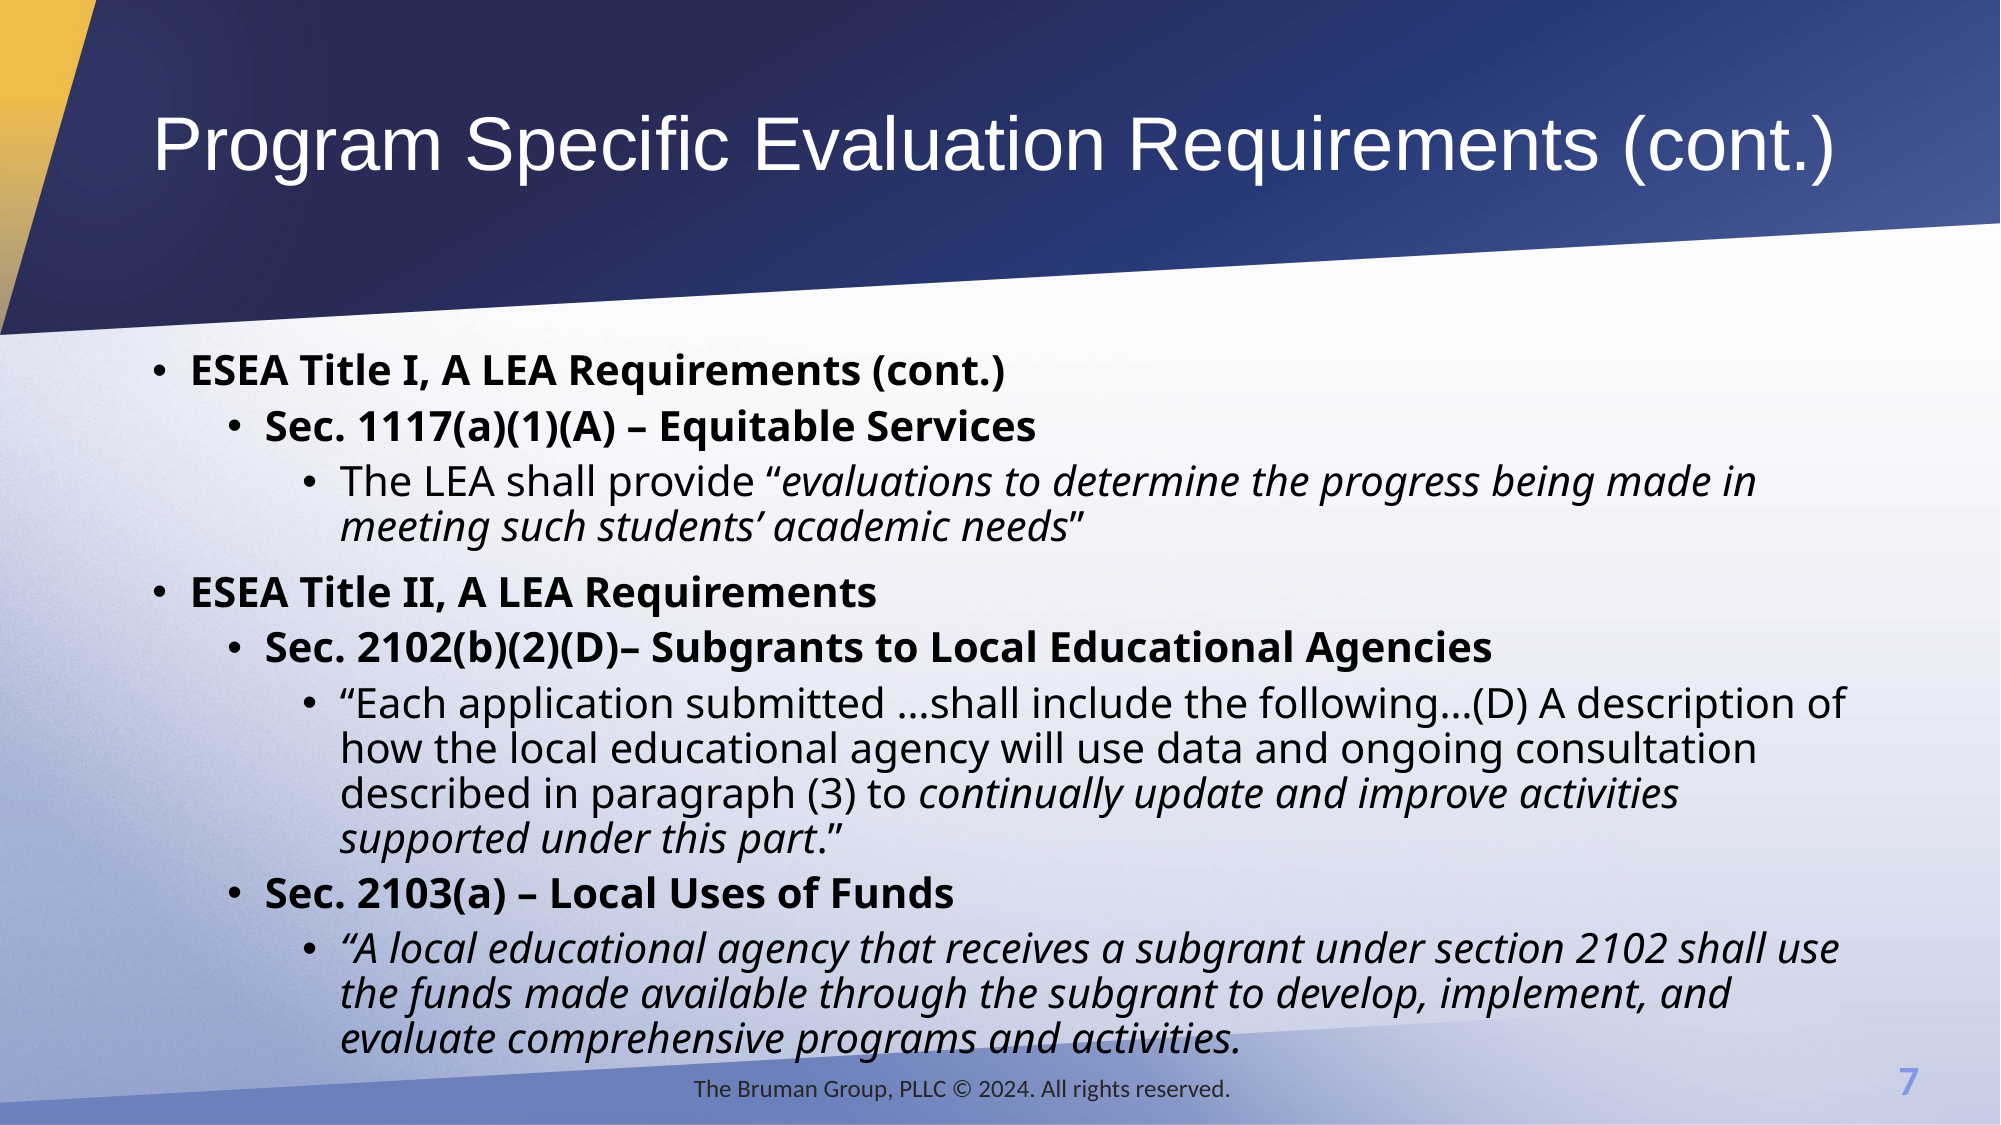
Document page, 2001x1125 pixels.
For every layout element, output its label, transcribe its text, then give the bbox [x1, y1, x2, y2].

picture [0, 0, 2000, 1125]
list ESEA Title I, A LEA Requirements (cont.) Sec. 1117(a)(1)(A) – Equitable Services The LEA shall provide “evaluations to determine the progress being made in meeting such students’ academic needs” ESEA Title II, A LEA Requirements Sec. 2102(b)(2)(D)– Subgrants to Local Educational Agencies “Each application submitted …shall include the following…(D) A description of how the local educational agency will use data and ongoing consultation described in paragraph (3) to continually update and improve activities supported under this part.” Sec. 2103(a) – Local Uses of Funds “A local educational agency that receives a subgrant under section 2102 shall use the funds made available through the subgrant to develop, implement, and evaluate comprehensive programs and activities. [137, 342, 1863, 1050]
title Program Specific Evaluation Requirements (cont.) [137, 59, 1863, 231]
text_box The Bruman Group, PLLC © 2024. All rights reserved. [678, 1049, 1633, 1110]
